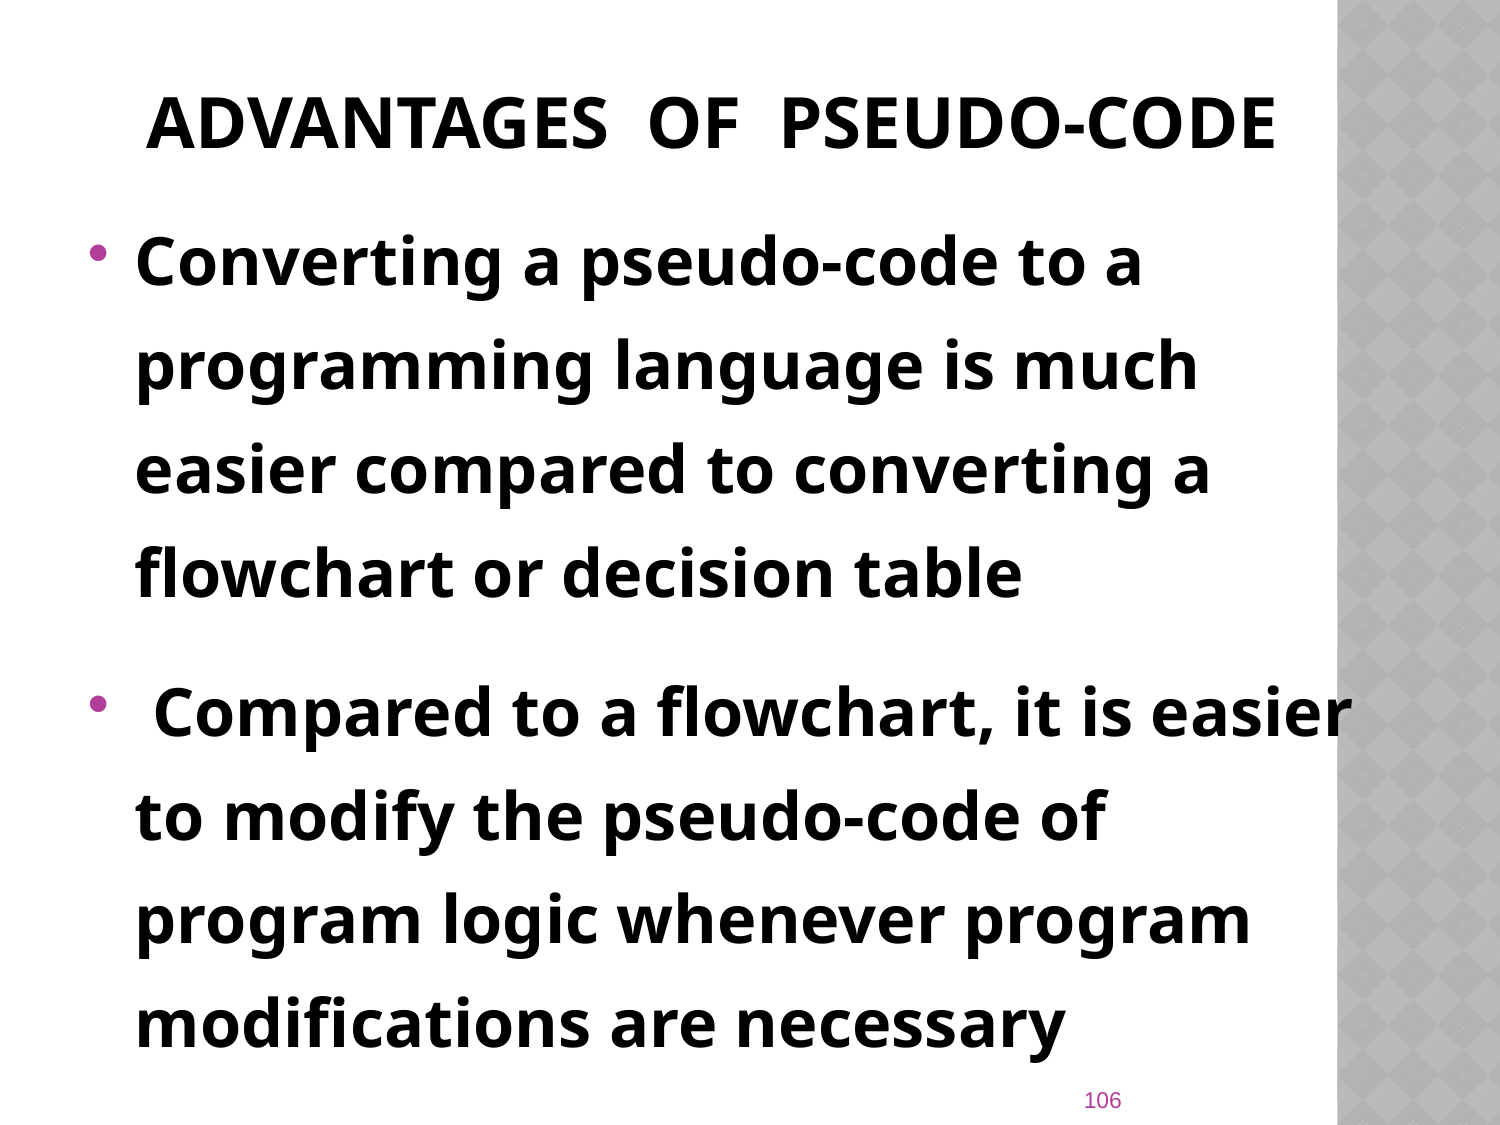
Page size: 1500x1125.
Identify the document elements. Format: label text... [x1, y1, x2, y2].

title Advantages of Pseudo-Code [75, 24, 1350, 163]
list Converting a pseudo-code to a programming language is much easier compared to converting a flowchart or decision table Compared to a flowchart, it is easier to modify the pseudo-code of program logic whenever program modifications are necessary [75, 187, 1388, 1088]
slide_number 106 [1025, 1075, 1123, 1113]
